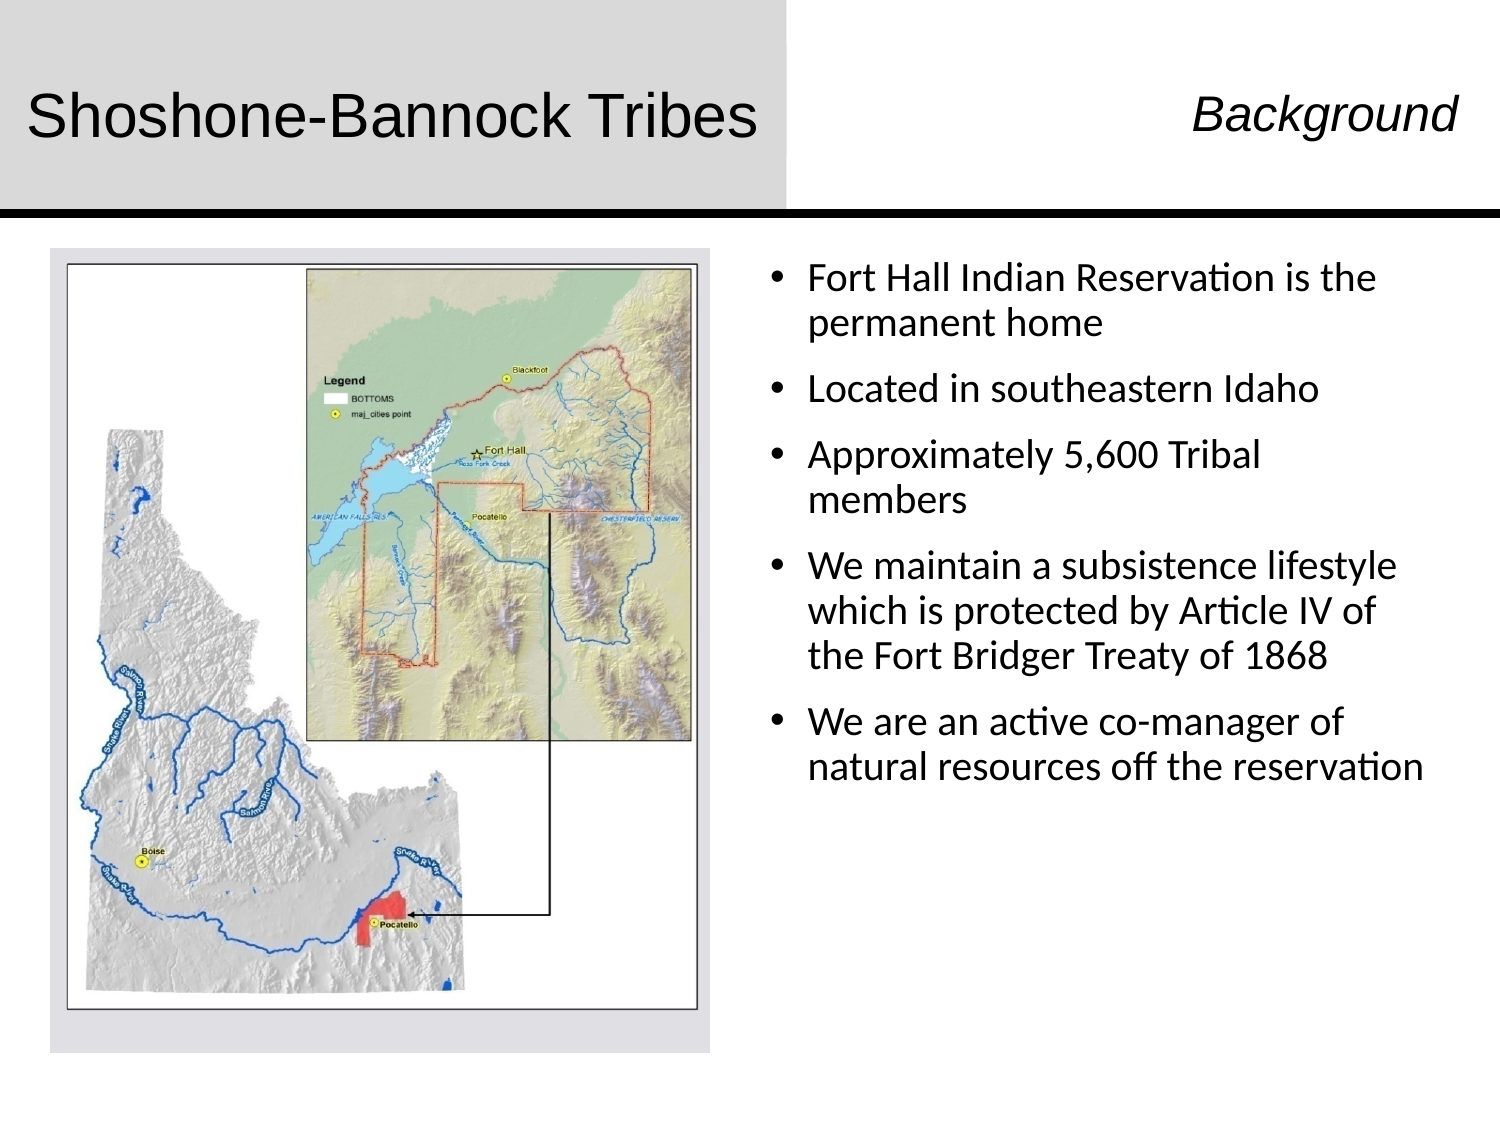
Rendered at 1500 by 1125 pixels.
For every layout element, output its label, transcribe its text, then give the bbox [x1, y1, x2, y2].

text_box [0, 0, 787, 213]
text_box Background [1176, 73, 1473, 149]
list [50, 248, 709, 1053]
text_box [453, 218, 1475, 226]
text_box Fort Hall Indian Reservation is the permanent home Located in southeastern Idaho Approximately 5,600 Tribal members We maintain a subsistence lifestyle which is protected by Article IV of the Fort Bridger Treaty of 1868 We are an active co-manager of natural resources off the reservation [755, 248, 1443, 1060]
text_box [0, 214, 787, 218]
text_box [787, 8, 1475, 209]
